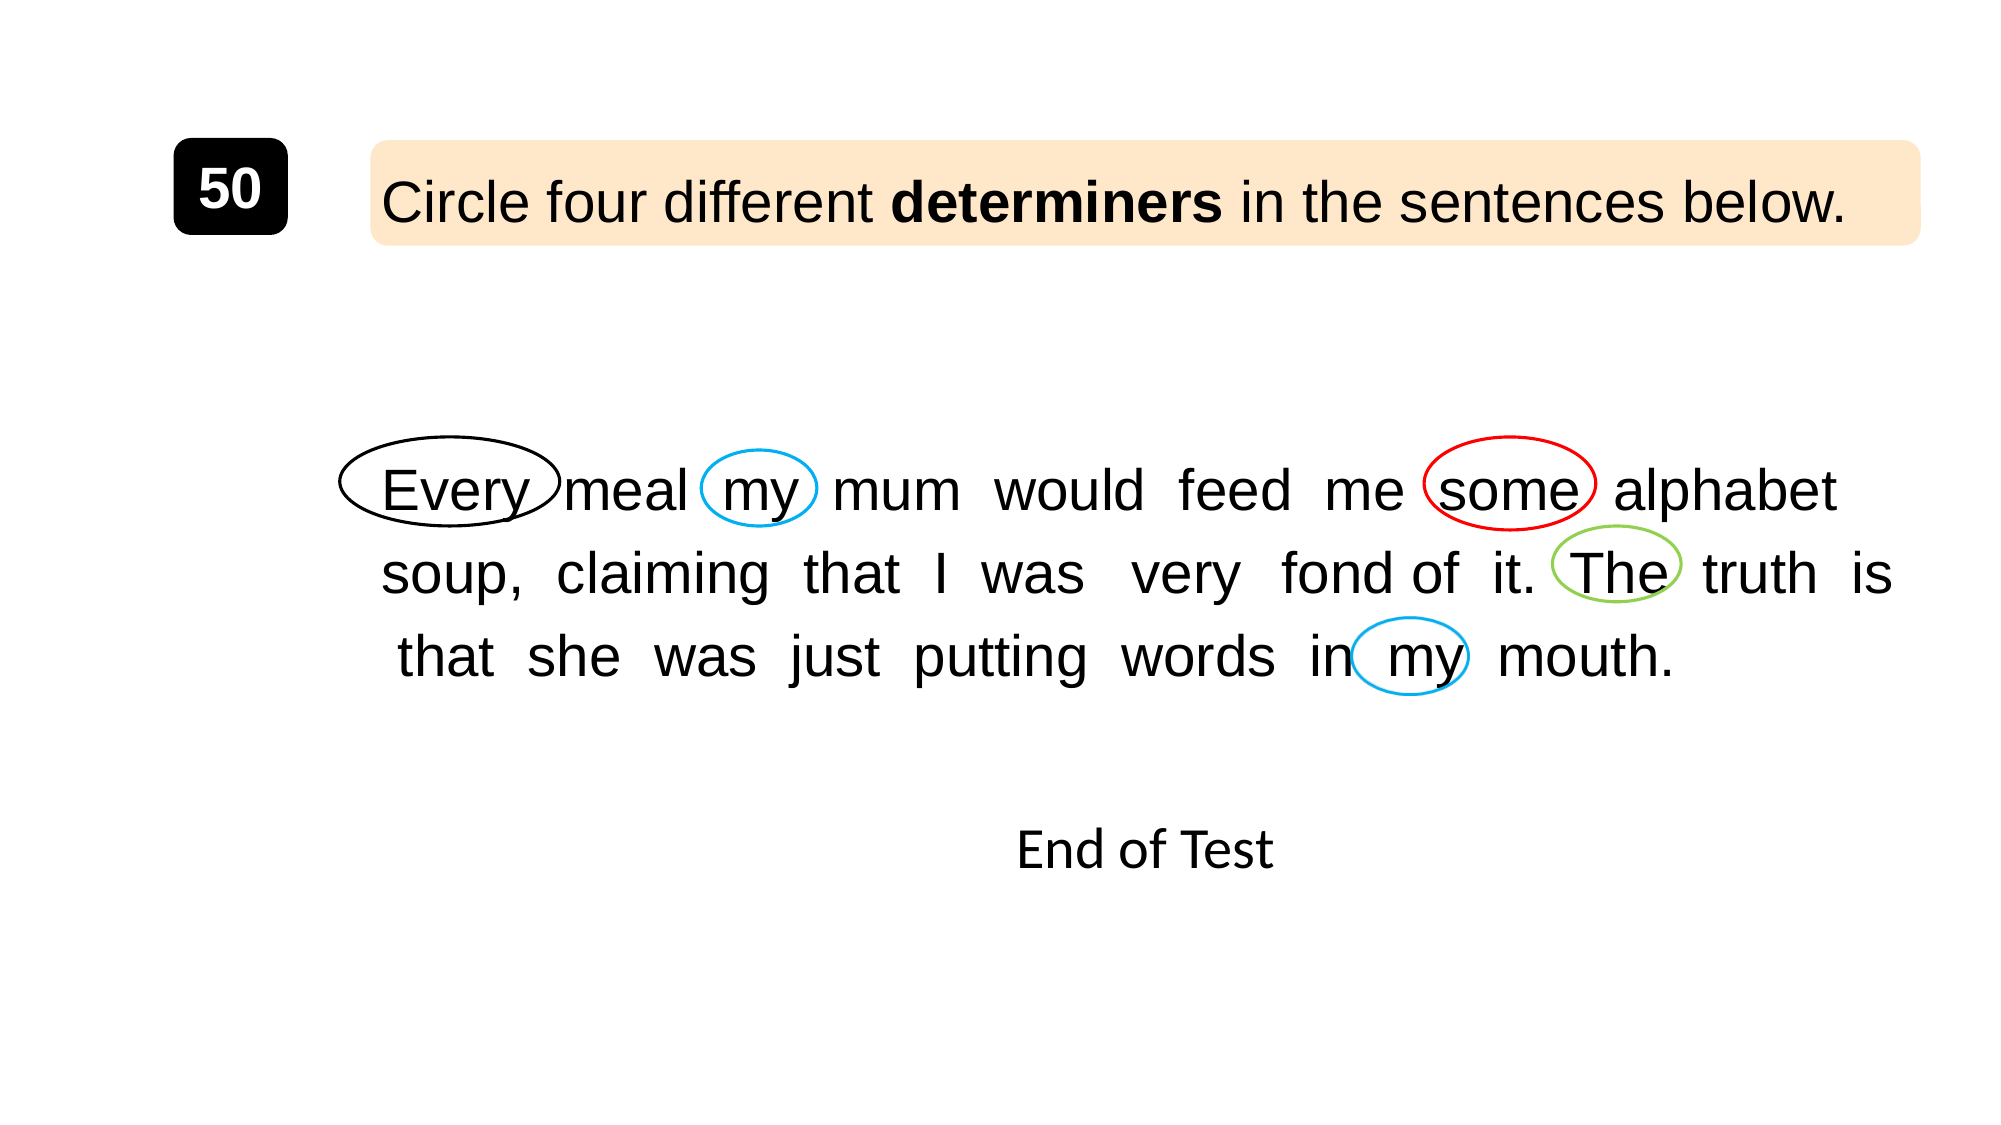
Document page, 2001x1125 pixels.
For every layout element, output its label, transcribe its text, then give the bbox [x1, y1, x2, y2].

picture [1350, 616, 1397, 648]
text_box 50 [175, 140, 286, 233]
text_box [338, 435, 561, 527]
text_box [1551, 524, 1683, 603]
text_box [1423, 435, 1597, 531]
picture [1425, 665, 1470, 696]
picture [1354, 620, 1466, 692]
picture [1350, 664, 1395, 696]
picture [1424, 616, 1470, 648]
text_box [700, 448, 818, 528]
text_box Circle four different determiners in the sentences below. Every meal my mum would feed me some alphabet soup, claiming that I was very fond of it. The truth is that she was just putting words in my mouth. End of Test [370, 140, 1921, 246]
